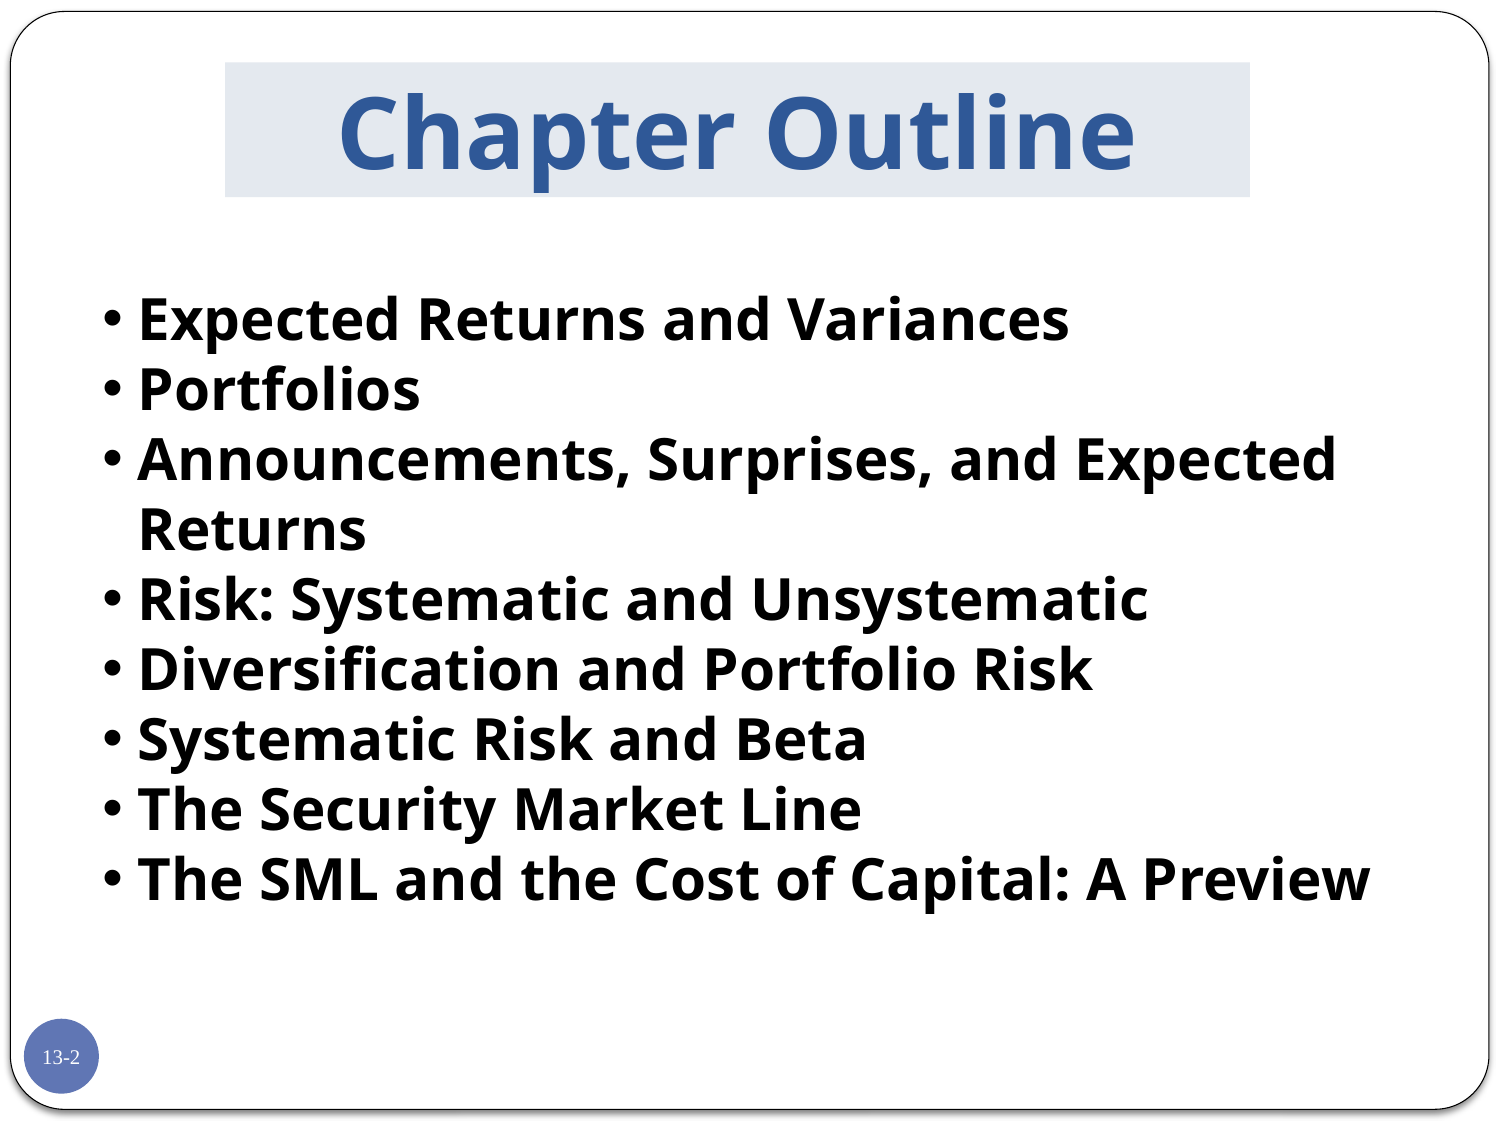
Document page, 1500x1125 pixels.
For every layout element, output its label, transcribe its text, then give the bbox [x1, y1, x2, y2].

text_box Chapter Outline [225, 62, 1250, 198]
text_box Expected Returns and Variances Portfolios Announcements, Surprises, and Expected Returns Risk: Systematic and Unsystematic Diversification and Portfolio Risk Systematic Risk and Beta The Security Market Line The SML and the Cost of Capital: A Preview [87, 275, 1475, 920]
